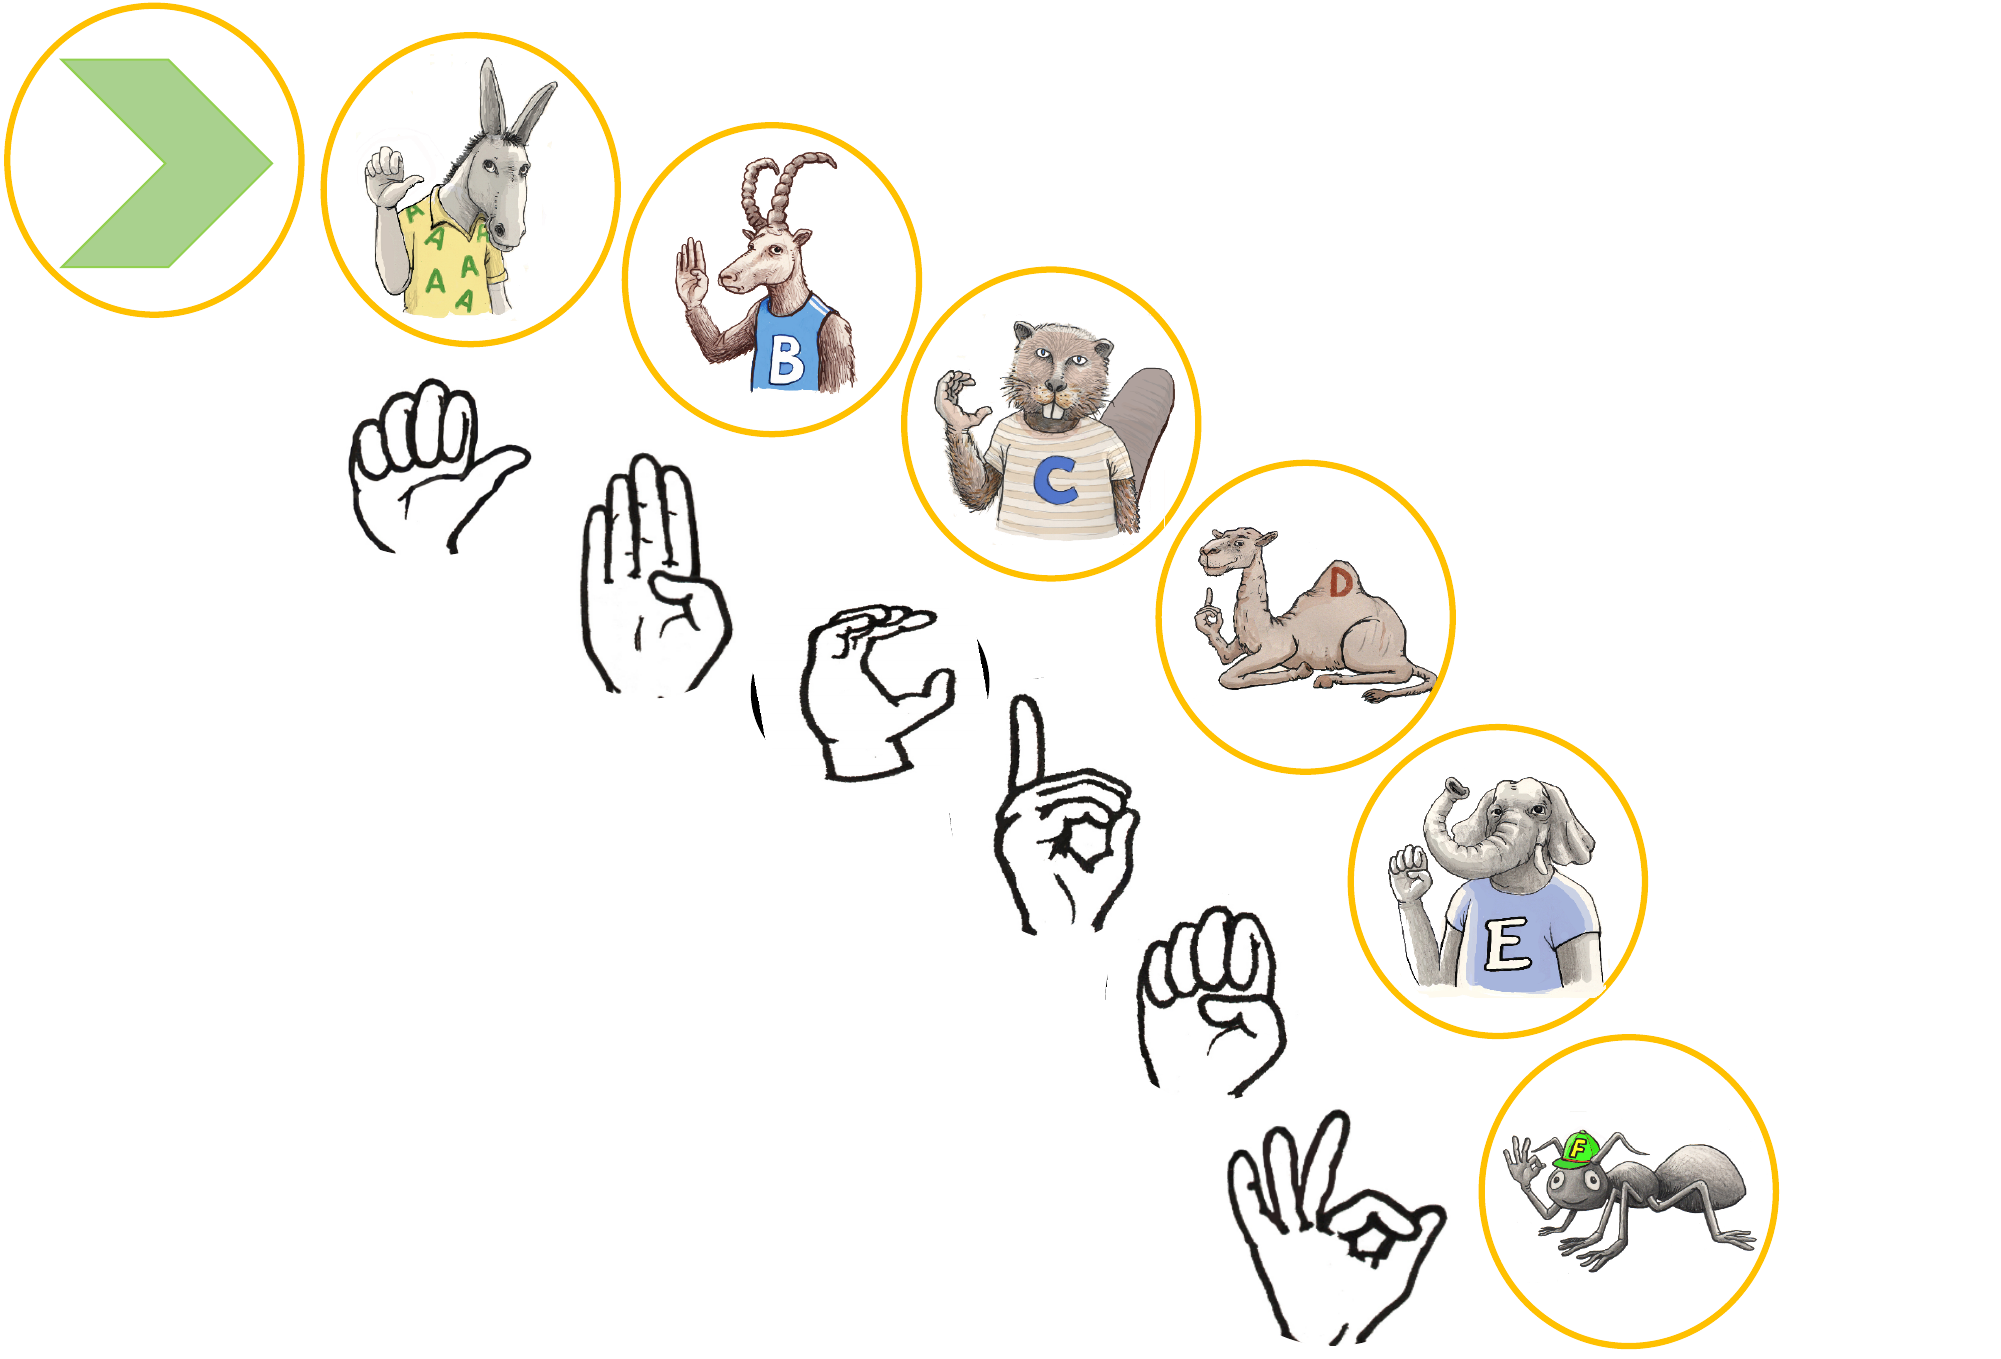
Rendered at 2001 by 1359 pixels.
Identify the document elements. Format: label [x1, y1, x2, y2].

text_box [903, 337, 928, 511]
text_box [676, 399, 867, 436]
picture [668, 135, 871, 399]
text_box [959, 546, 1144, 580]
text_box [1768, 1138, 1777, 1245]
text_box [1157, 546, 1426, 773]
text_box [1443, 558, 1454, 676]
text_box [717, 124, 827, 135]
text_box [1399, 998, 1597, 1038]
picture [355, 54, 567, 321]
text_box [623, 168, 668, 391]
text_box [391, 321, 551, 346]
text_box [1187, 361, 1200, 487]
text_box [1611, 781, 1647, 982]
text_box [398, 34, 544, 54]
text_box [59, 58, 274, 269]
text_box [1349, 794, 1375, 969]
text_box [1480, 1131, 1492, 1252]
picture [1492, 1111, 1768, 1283]
text_box [1400, 726, 1595, 764]
text_box [567, 71, 619, 308]
text_box [871, 164, 921, 396]
text_box [946, 268, 1156, 314]
text_box [1502, 1036, 1756, 1111]
text_box [1190, 461, 1421, 519]
picture [928, 314, 1443, 708]
text_box [322, 92, 355, 287]
picture [301, 369, 1467, 1347]
text_box [6, 4, 303, 316]
text_box [1508, 1283, 1749, 1348]
picture [1375, 764, 1611, 998]
